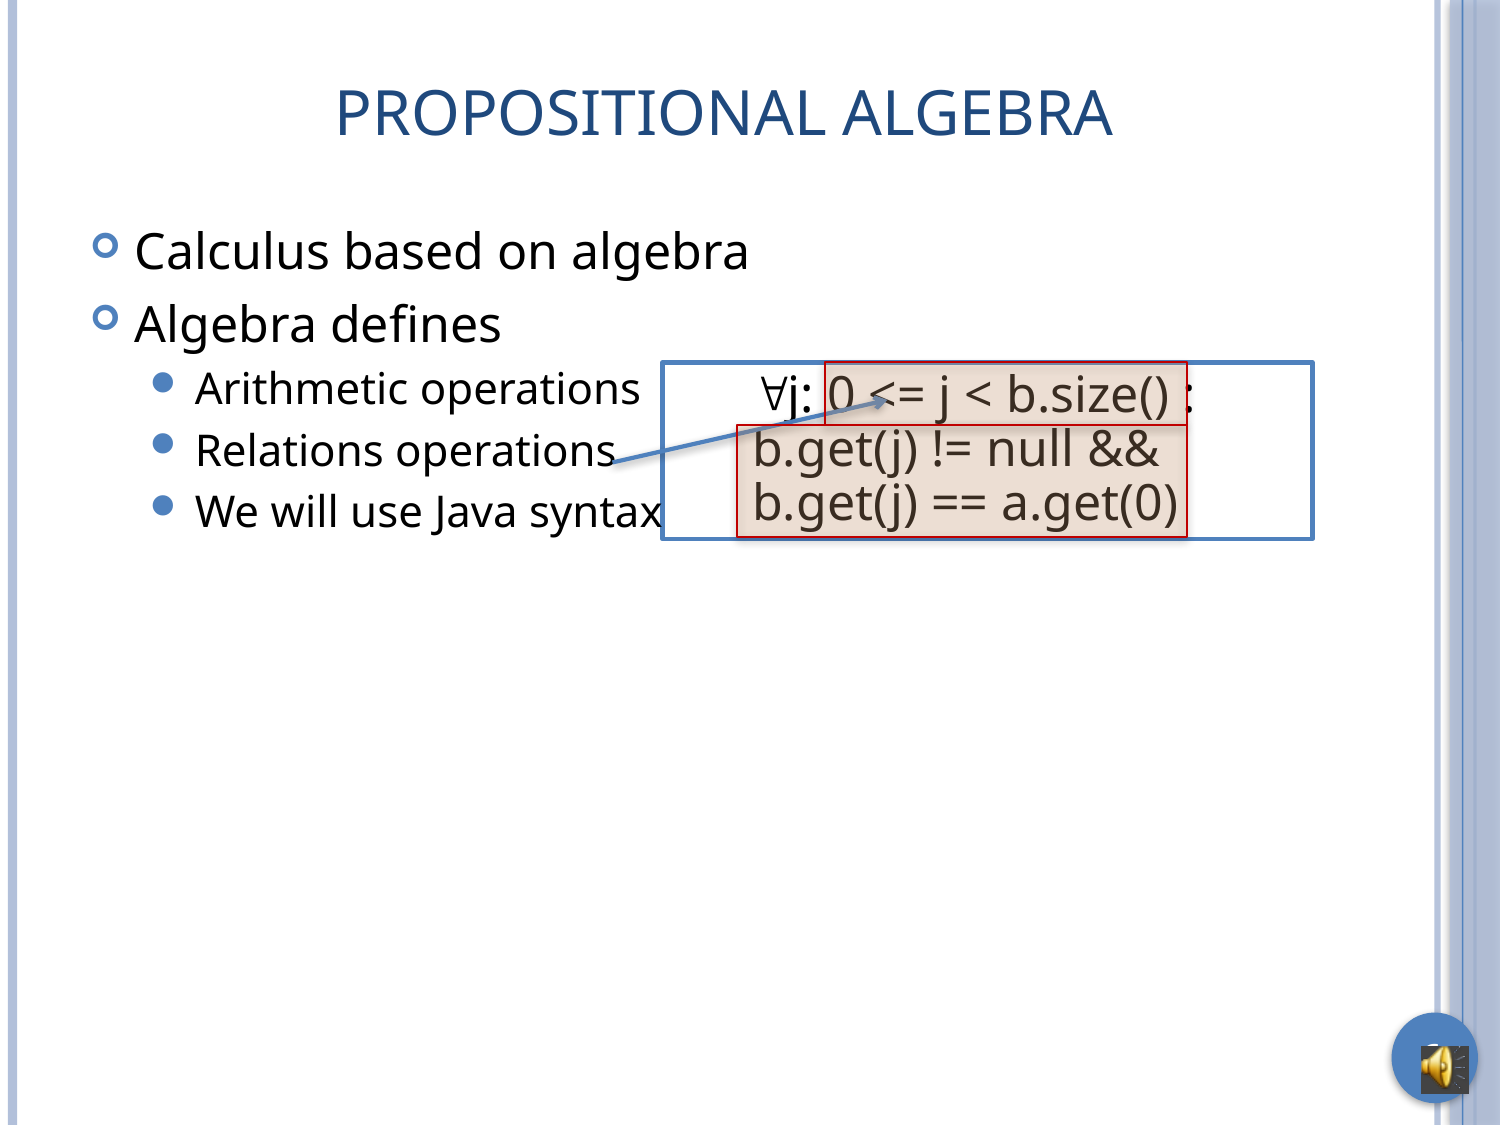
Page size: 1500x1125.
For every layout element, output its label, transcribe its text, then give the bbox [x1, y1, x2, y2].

picture [1419, 1044, 1471, 1096]
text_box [611, 399, 889, 463]
text_box [824, 361, 1188, 423]
text_box [736, 424, 1188, 538]
title Propositional Algebra [75, 45, 1375, 175]
list Calculus based on algebra Algebra defines Arithmetic operations Relations operations We will use Java syntax [75, 212, 1375, 1062]
